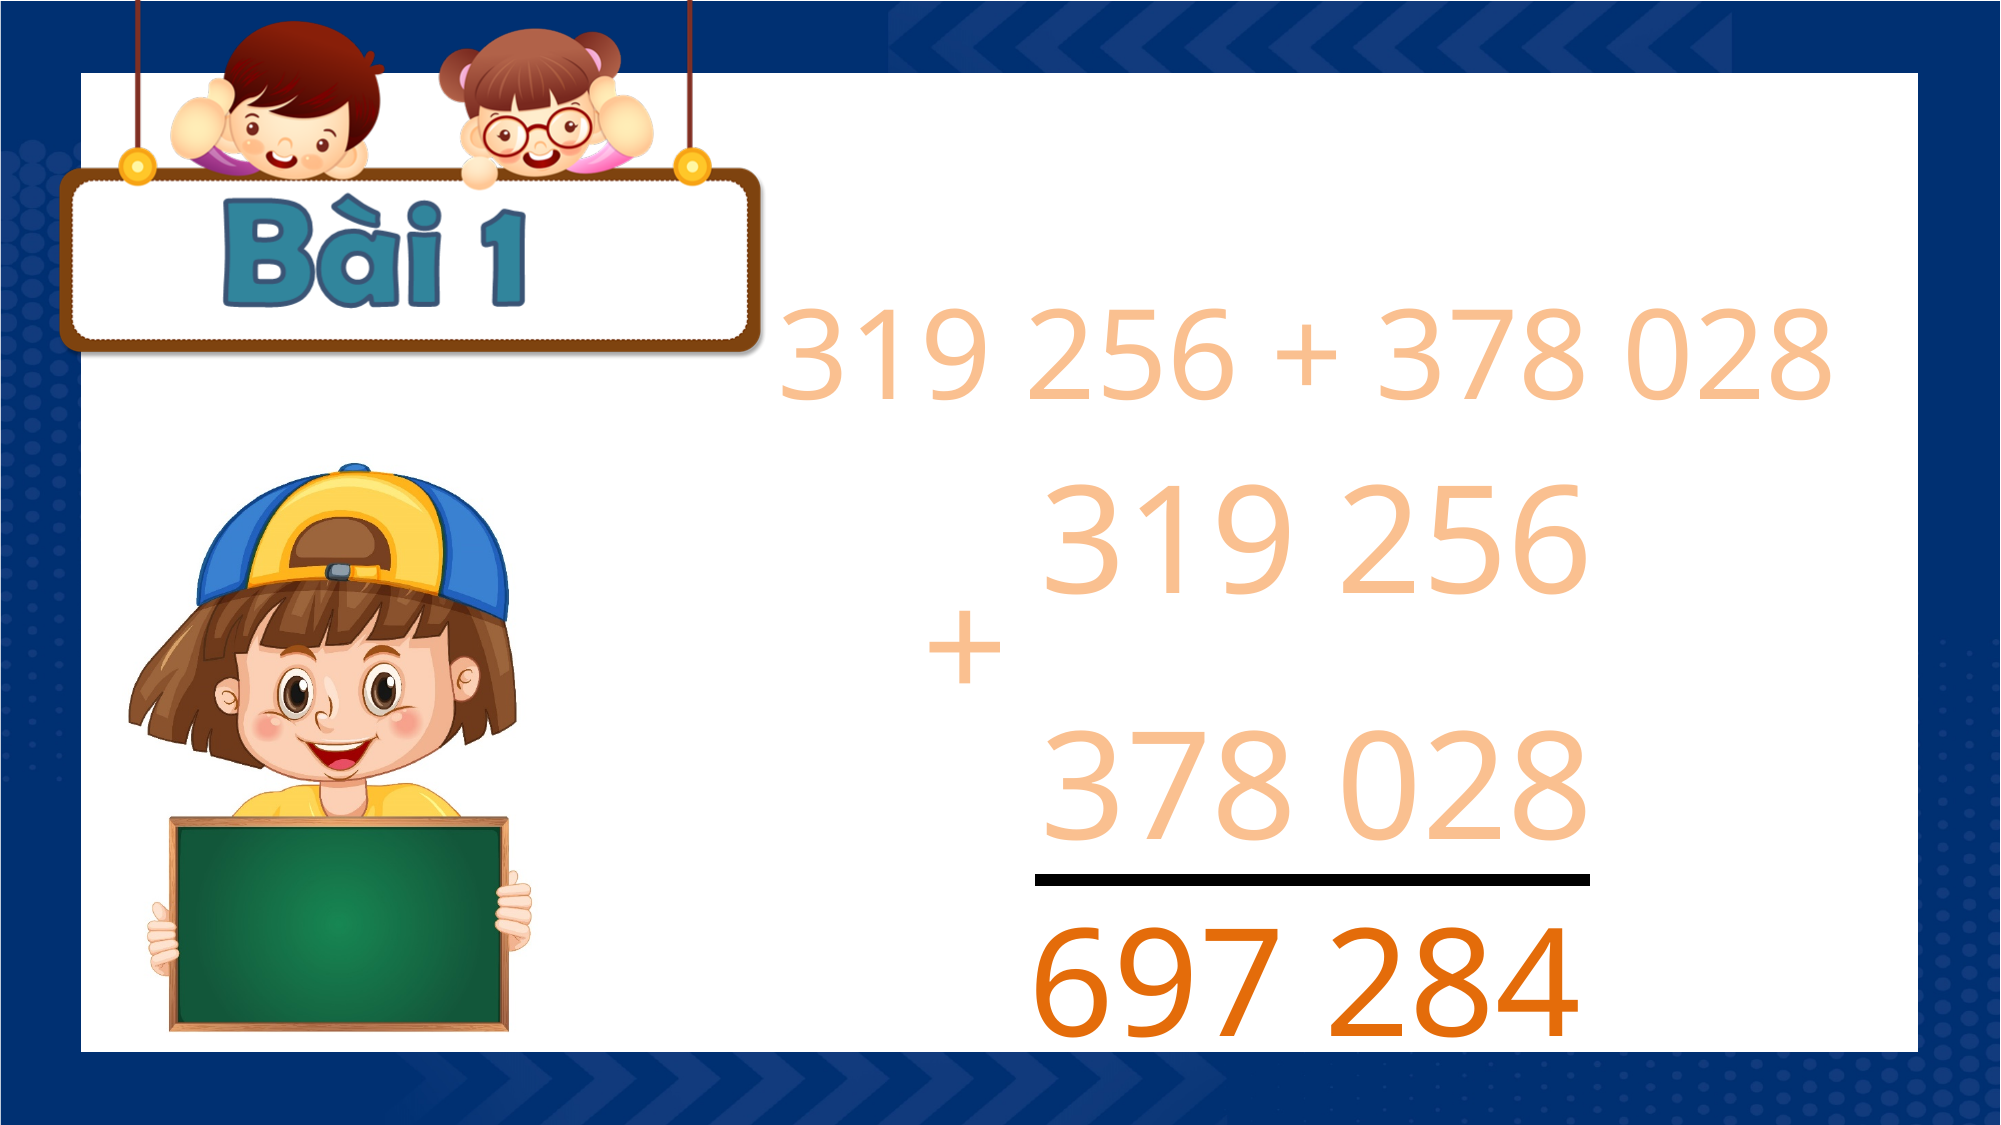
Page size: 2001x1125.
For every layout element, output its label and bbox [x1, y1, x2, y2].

picture [0, 0, 829, 360]
text_box [0, 0, 2000, 1125]
picture [122, 454, 538, 1040]
text_box [882, 395, 1740, 1116]
